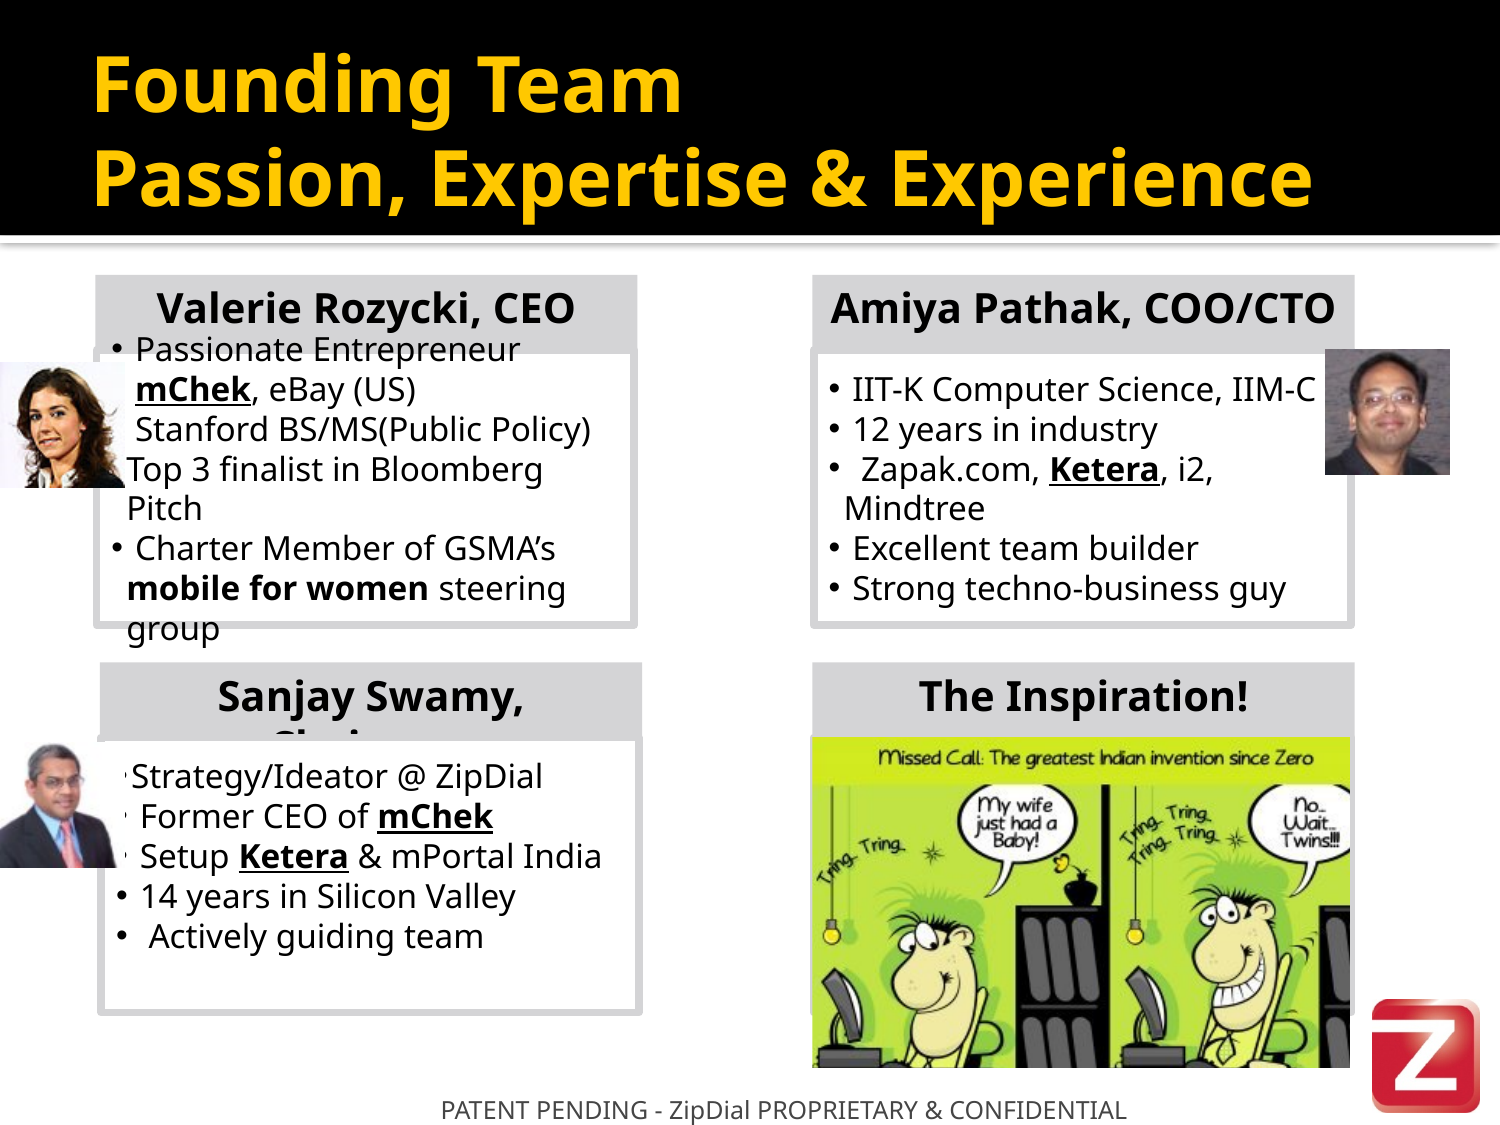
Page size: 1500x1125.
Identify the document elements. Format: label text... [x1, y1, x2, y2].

title Founding Team Passion, Expertise & Experience [75, 25, 1425, 231]
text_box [95, 274, 638, 626]
footer PATENT PENDING - ZipDial PROPRIETARY & CONFIDENTIAL [433, 1079, 1337, 1125]
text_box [99, 662, 643, 1013]
picture [1324, 349, 1451, 476]
picture [812, 737, 1350, 1068]
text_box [812, 662, 1355, 741]
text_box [812, 274, 1355, 626]
picture [0, 742, 125, 868]
picture [1372, 999, 1480, 1113]
picture [0, 362, 125, 488]
